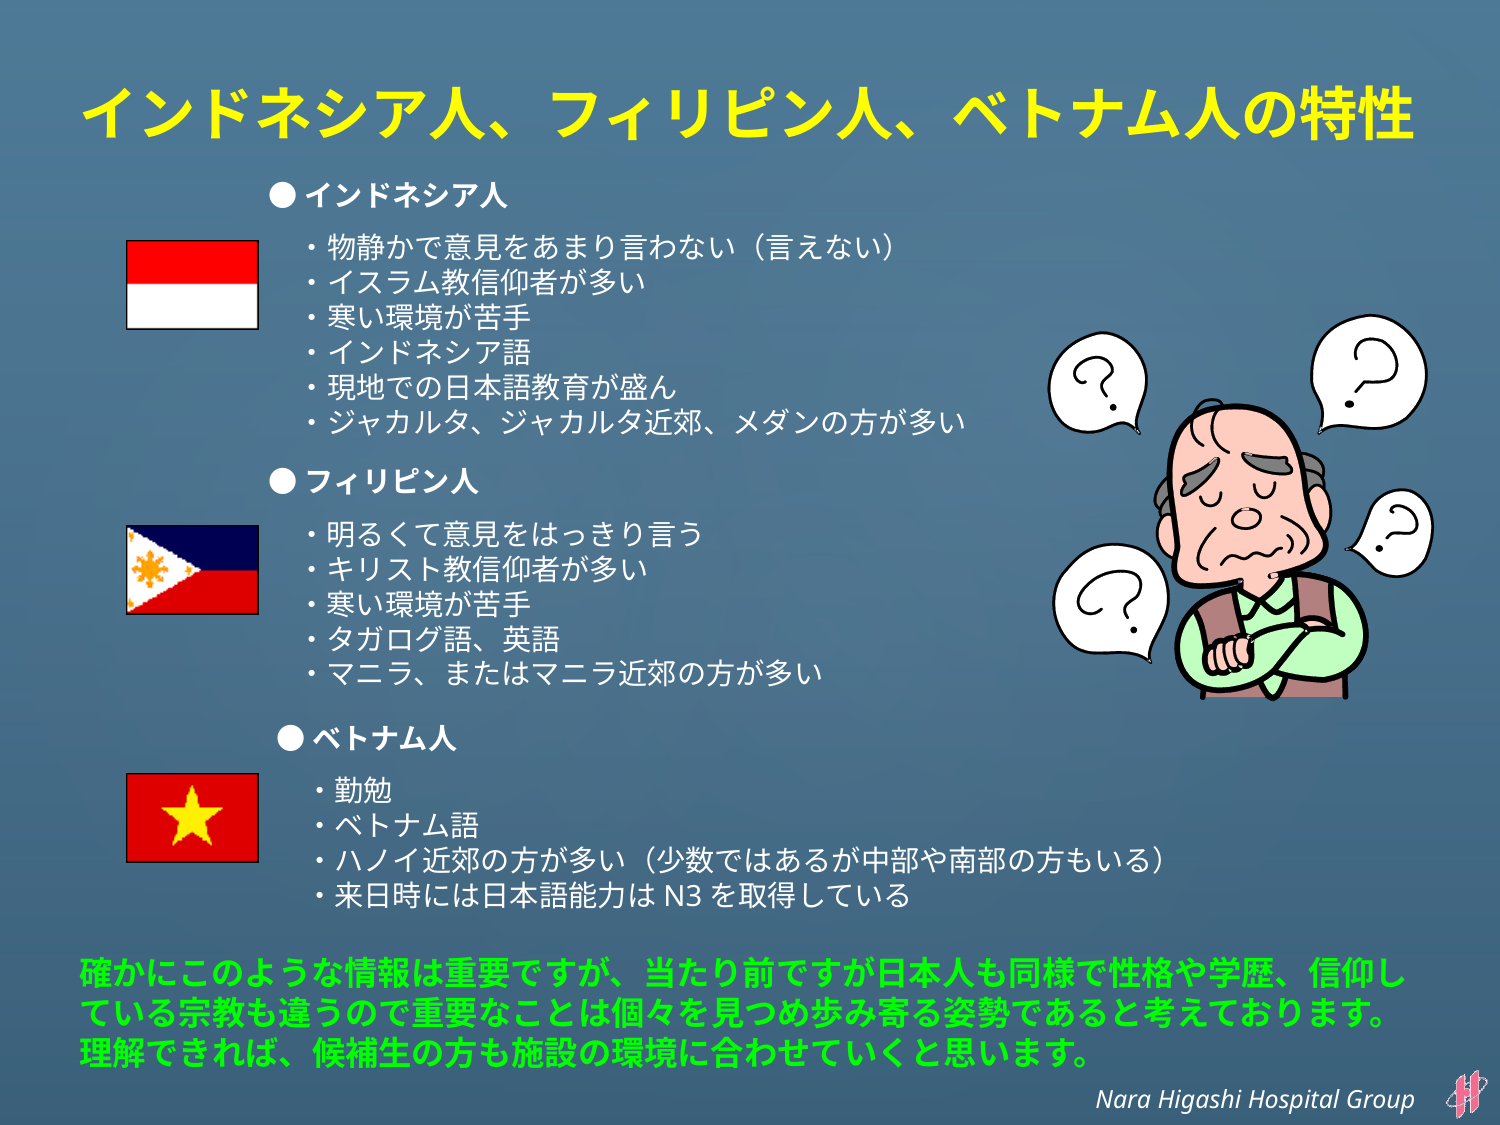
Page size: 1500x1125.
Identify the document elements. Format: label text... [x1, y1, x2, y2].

text_box Nara Higashi Hospital Group [1080, 1075, 1424, 1121]
text_box ●フィリピン人 ・明るくて意見をはっきり言う ・キリスト教信仰者が多い ・寒い環境が苦手 ・タガログ語、英語 ・マニラ、またはマニラ近郊の方が多い [253, 456, 951, 699]
text_box 確かにこのような情報は重要ですが、当たり前ですが日本人も同様で性格や学歴、信仰している宗教も違うので重要なことは個々を見つめ歩み寄る姿勢であると考えております。 理解できれば、候補生の方も施設の環境に合わせていくと思います。 [64, 945, 1447, 1080]
picture [125, 239, 260, 330]
text_box ●ベトナム人 ・勤勉 ・ベトナム語 ・ハノイ近郊の方が多い（少数ではあるが中部や南部の方もいる） ・来日時には日本語能力はN3を取得している [261, 712, 1223, 920]
picture [1434, 1061, 1499, 1125]
picture [125, 524, 260, 615]
picture [125, 772, 260, 863]
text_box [1043, 309, 1439, 706]
text_box ●インドネシア人 ・物静かで意見をあまり言わない（言えない） ・イスラム教信仰者が多い ・寒い環境が苦手 ・インドネシア語 ・現地での日本語教育が盛ん ・ジャカルタ、ジャカルタ近郊、メダンの方が多い [253, 169, 982, 447]
text_box インドネシア人、フィリピン人、ベトナム人の特性 [64, 0, 1459, 155]
